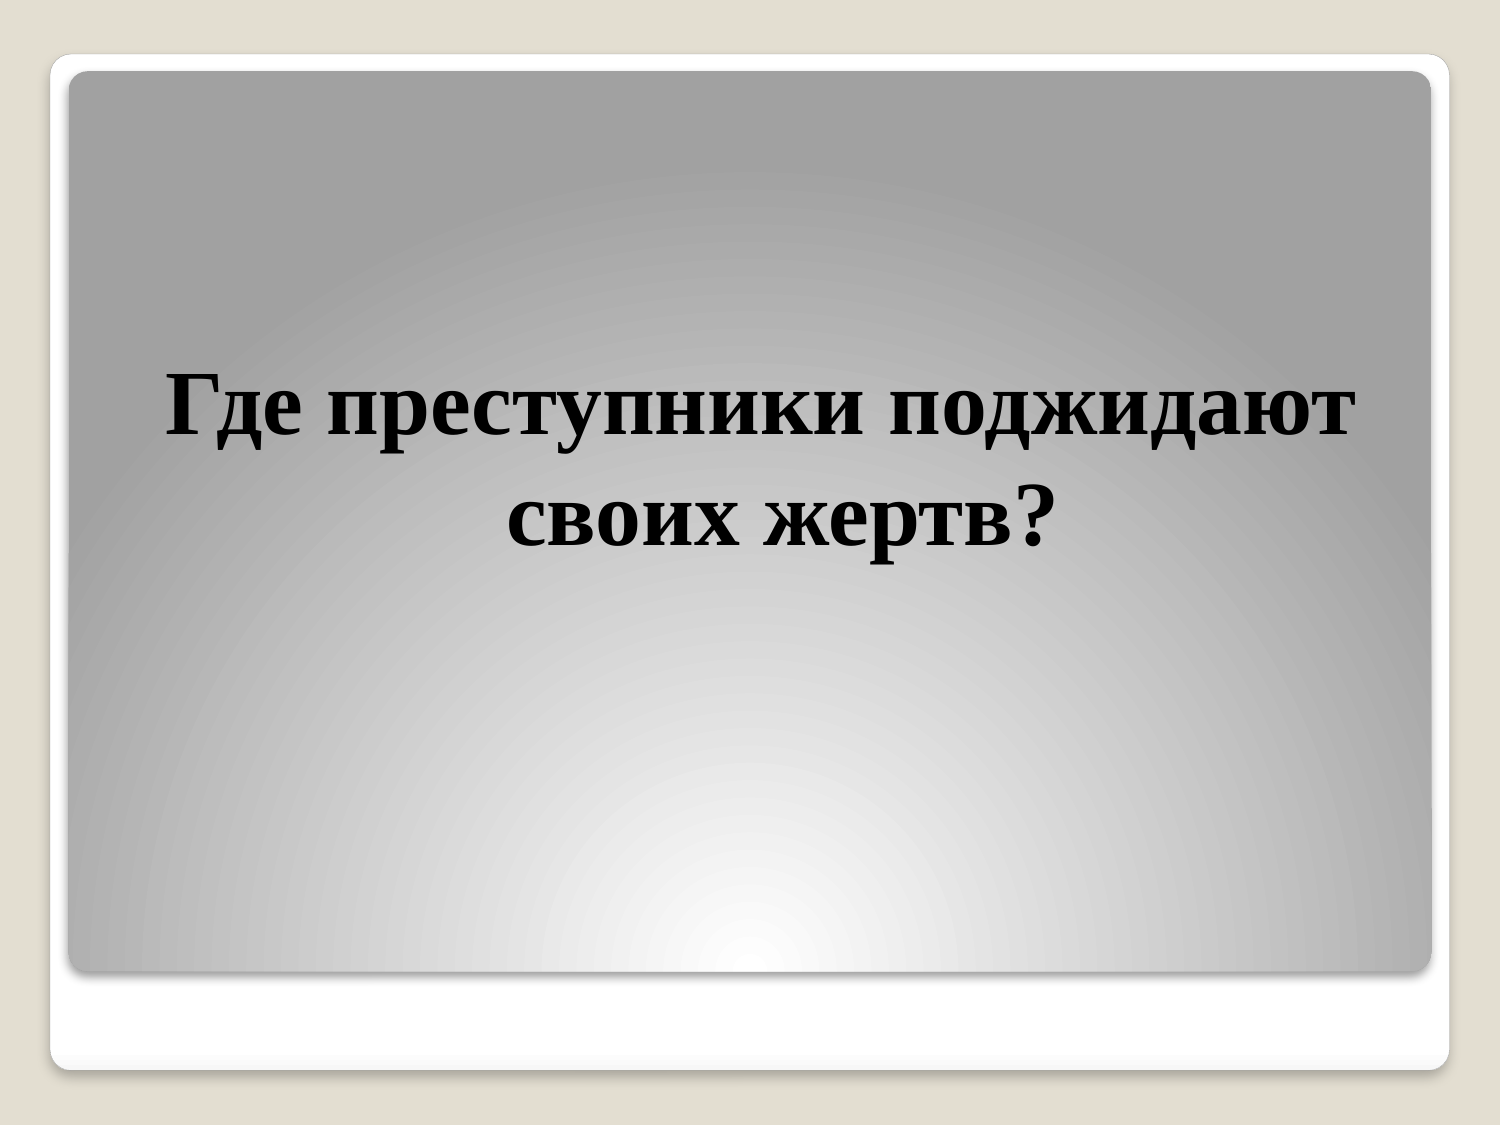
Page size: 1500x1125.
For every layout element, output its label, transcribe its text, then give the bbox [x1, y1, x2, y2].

list Где преступники поджидают своих жертв? [82, 328, 1425, 774]
